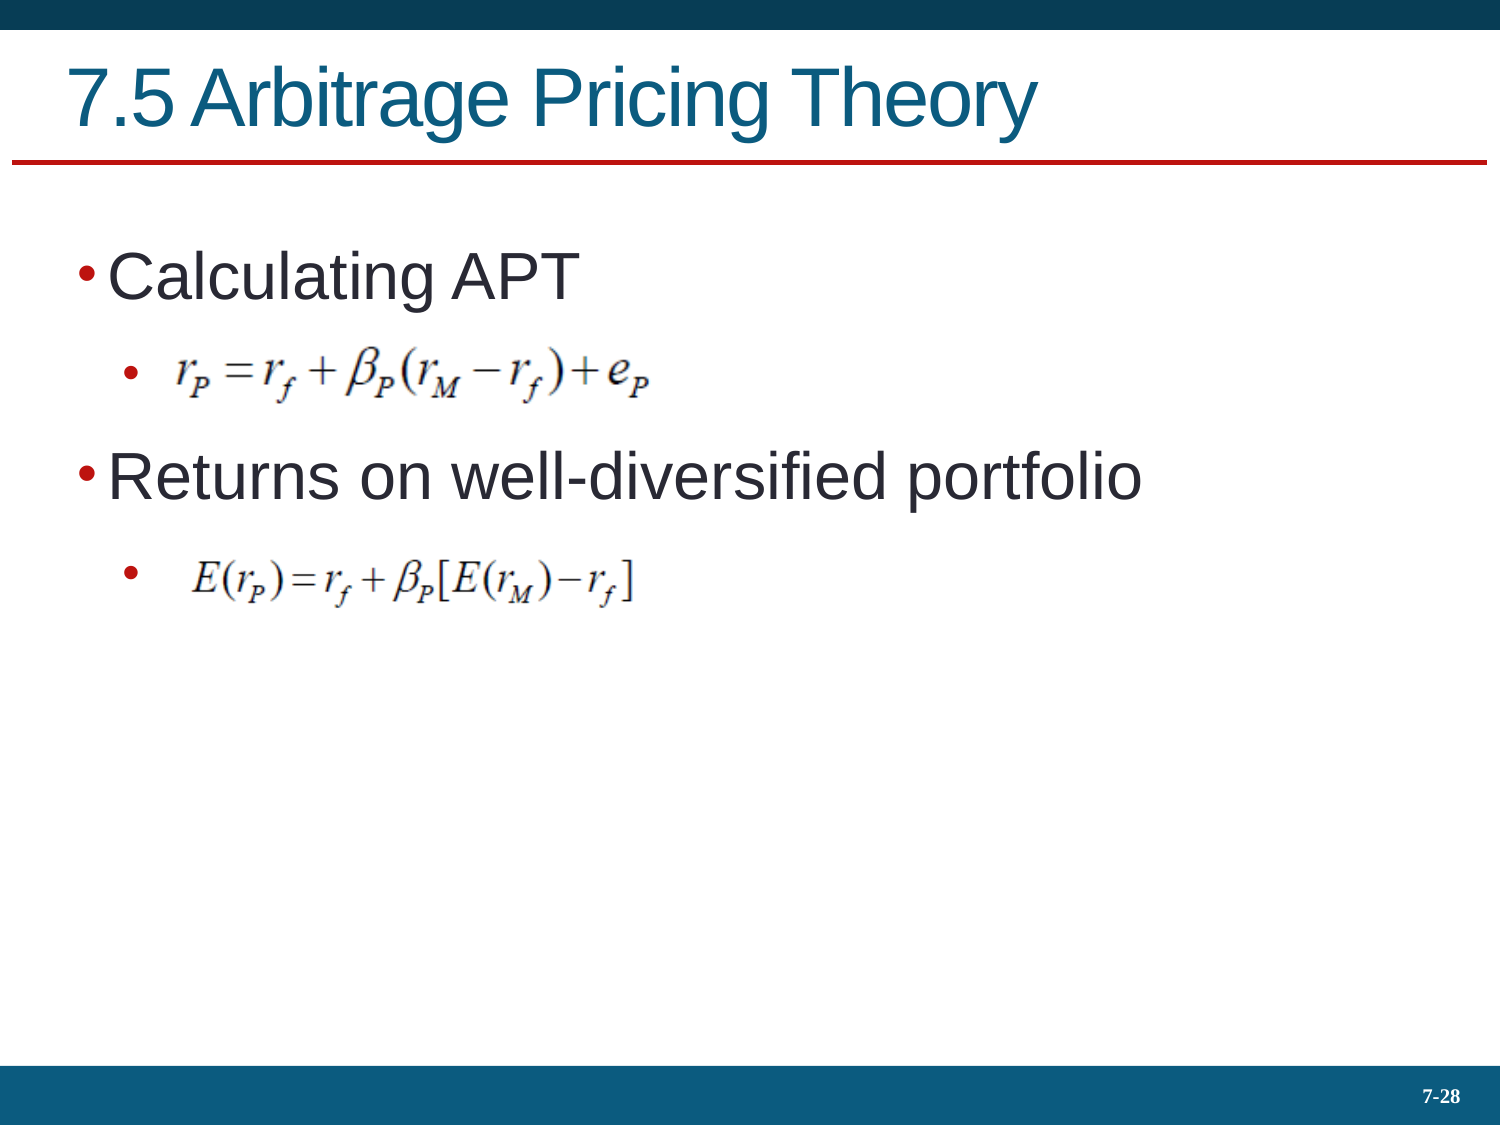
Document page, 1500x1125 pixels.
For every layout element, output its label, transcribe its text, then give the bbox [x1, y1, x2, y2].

list Calculating APT Returns on well-diversified portfolio [62, 224, 1412, 1038]
title 7.5 Arbitrage Pricing Theory [50, 24, 1453, 163]
picture [160, 336, 662, 416]
picture [186, 549, 639, 616]
